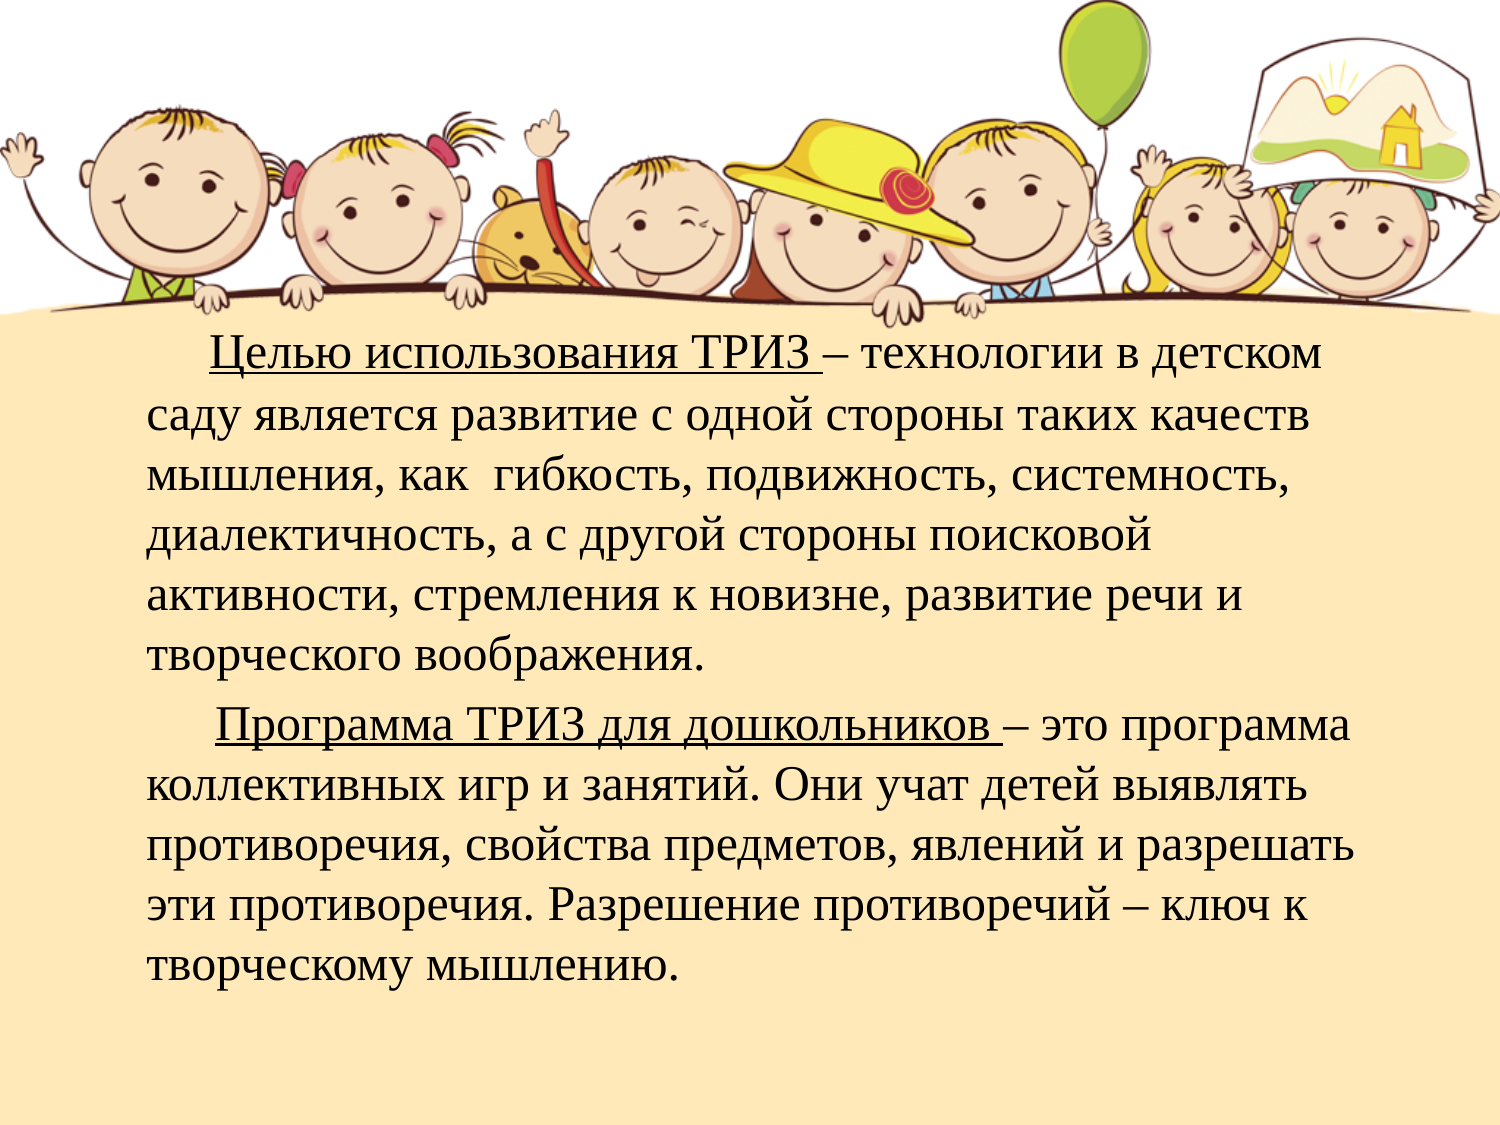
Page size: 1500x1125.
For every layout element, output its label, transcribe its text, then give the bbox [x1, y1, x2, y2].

list Целью использования ТРИЗ – технологии в детском саду является развитие с одной стороны таких качеств мышления, как гибкость, подвижность, системность, диалектичность, а с другой стороны поисковой активности, стремления к новизне, развитие речи и творческого воображения. Программа ТРИЗ для дошкольников – это программа коллективных игр и занятий. Они учат детей выявлять противоречия, свойства предметов, явлений и разрешать эти противоречия. Разрешение противоречий – ключ к творческому мышлению. [74, 302, 1426, 1006]
picture [0, 0, 1500, 1125]
